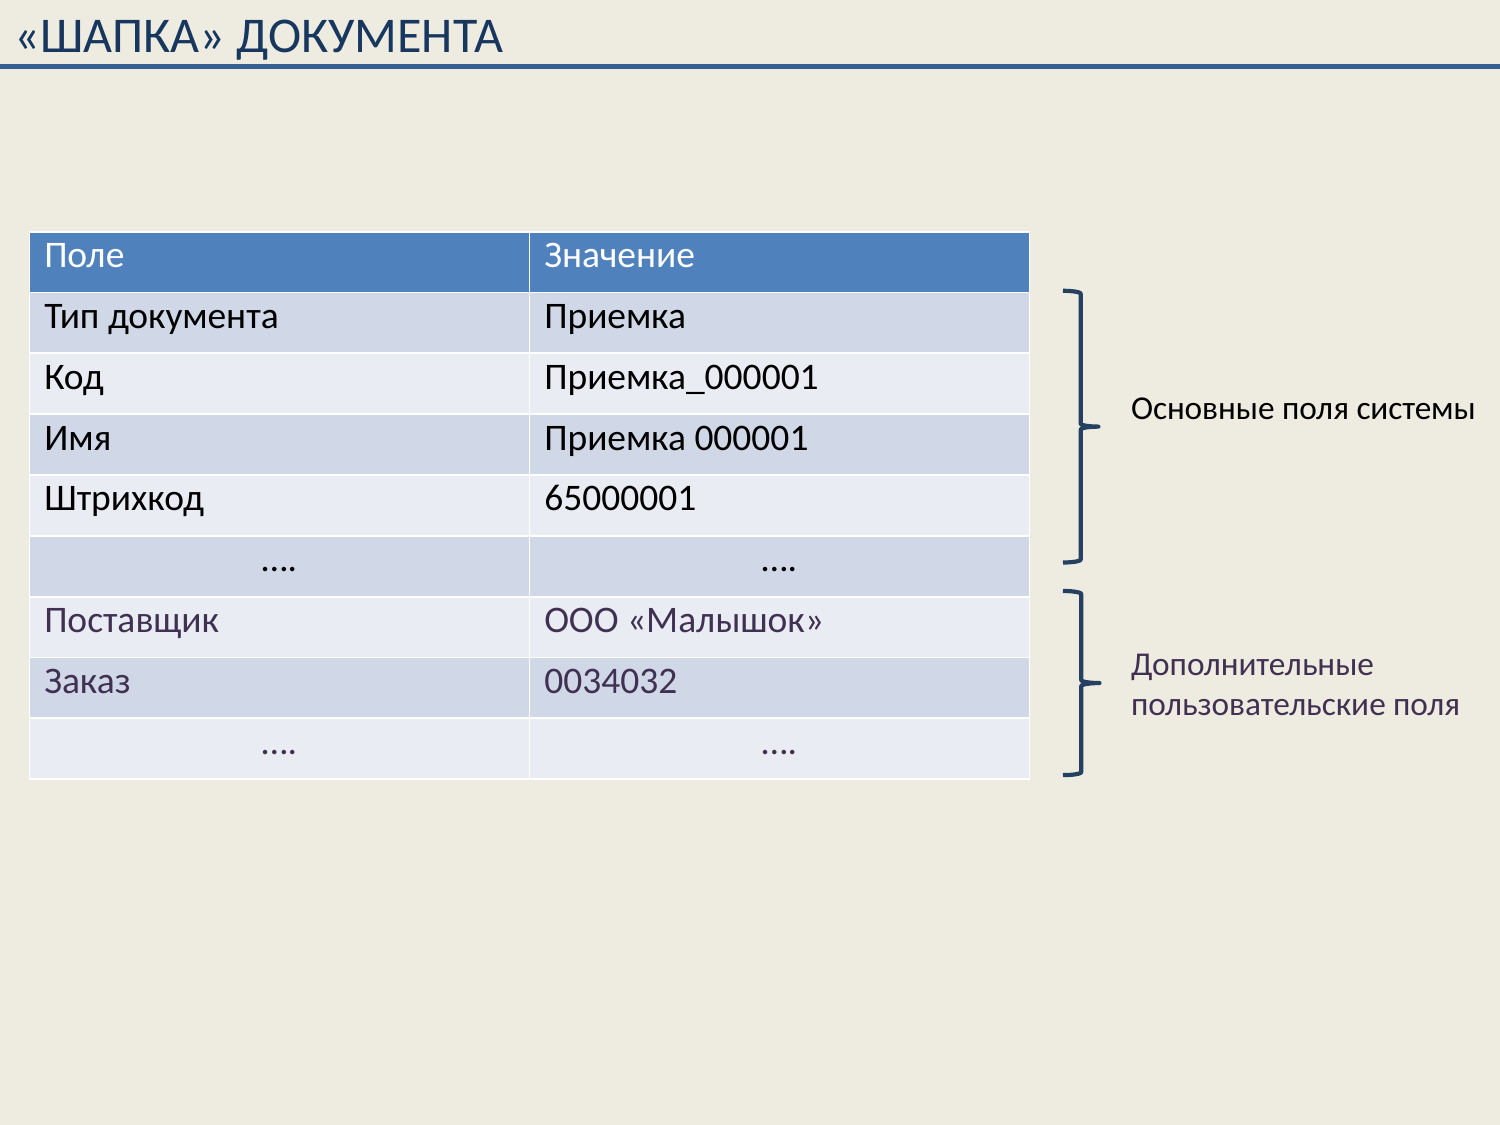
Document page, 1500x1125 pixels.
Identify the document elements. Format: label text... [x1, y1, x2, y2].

table_cell 65000001 [530, 476, 1029, 535]
table_cell Поставщик [30, 598, 529, 657]
table_cell Приемка_000001 [530, 354, 1029, 413]
text_box Основные поля системы [1116, 378, 1500, 434]
text_box Дополнительные пользовательские поля [1116, 635, 1500, 730]
table_cell …. [530, 537, 1029, 596]
table_cell …. [30, 719, 529, 778]
table_cell ООО «Малышок» [530, 598, 1029, 657]
table_header Значение [530, 233, 1029, 292]
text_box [0, 0, 1500, 72]
table_cell Тип документа [30, 293, 529, 352]
table_cell …. [530, 719, 1029, 778]
table_cell Приемка 000001 [530, 415, 1029, 474]
text_box [1062, 290, 1100, 564]
table_cell Заказ [30, 658, 529, 717]
table_cell Штрихкод [30, 476, 529, 535]
table_cell Код [30, 354, 529, 413]
table_cell 0034032 [530, 658, 1029, 717]
table_cell Имя [30, 415, 529, 474]
table_cell …. [30, 537, 529, 596]
text_box [1062, 590, 1101, 776]
table_cell Приемка [530, 293, 1029, 352]
table_header Поле [30, 233, 529, 292]
